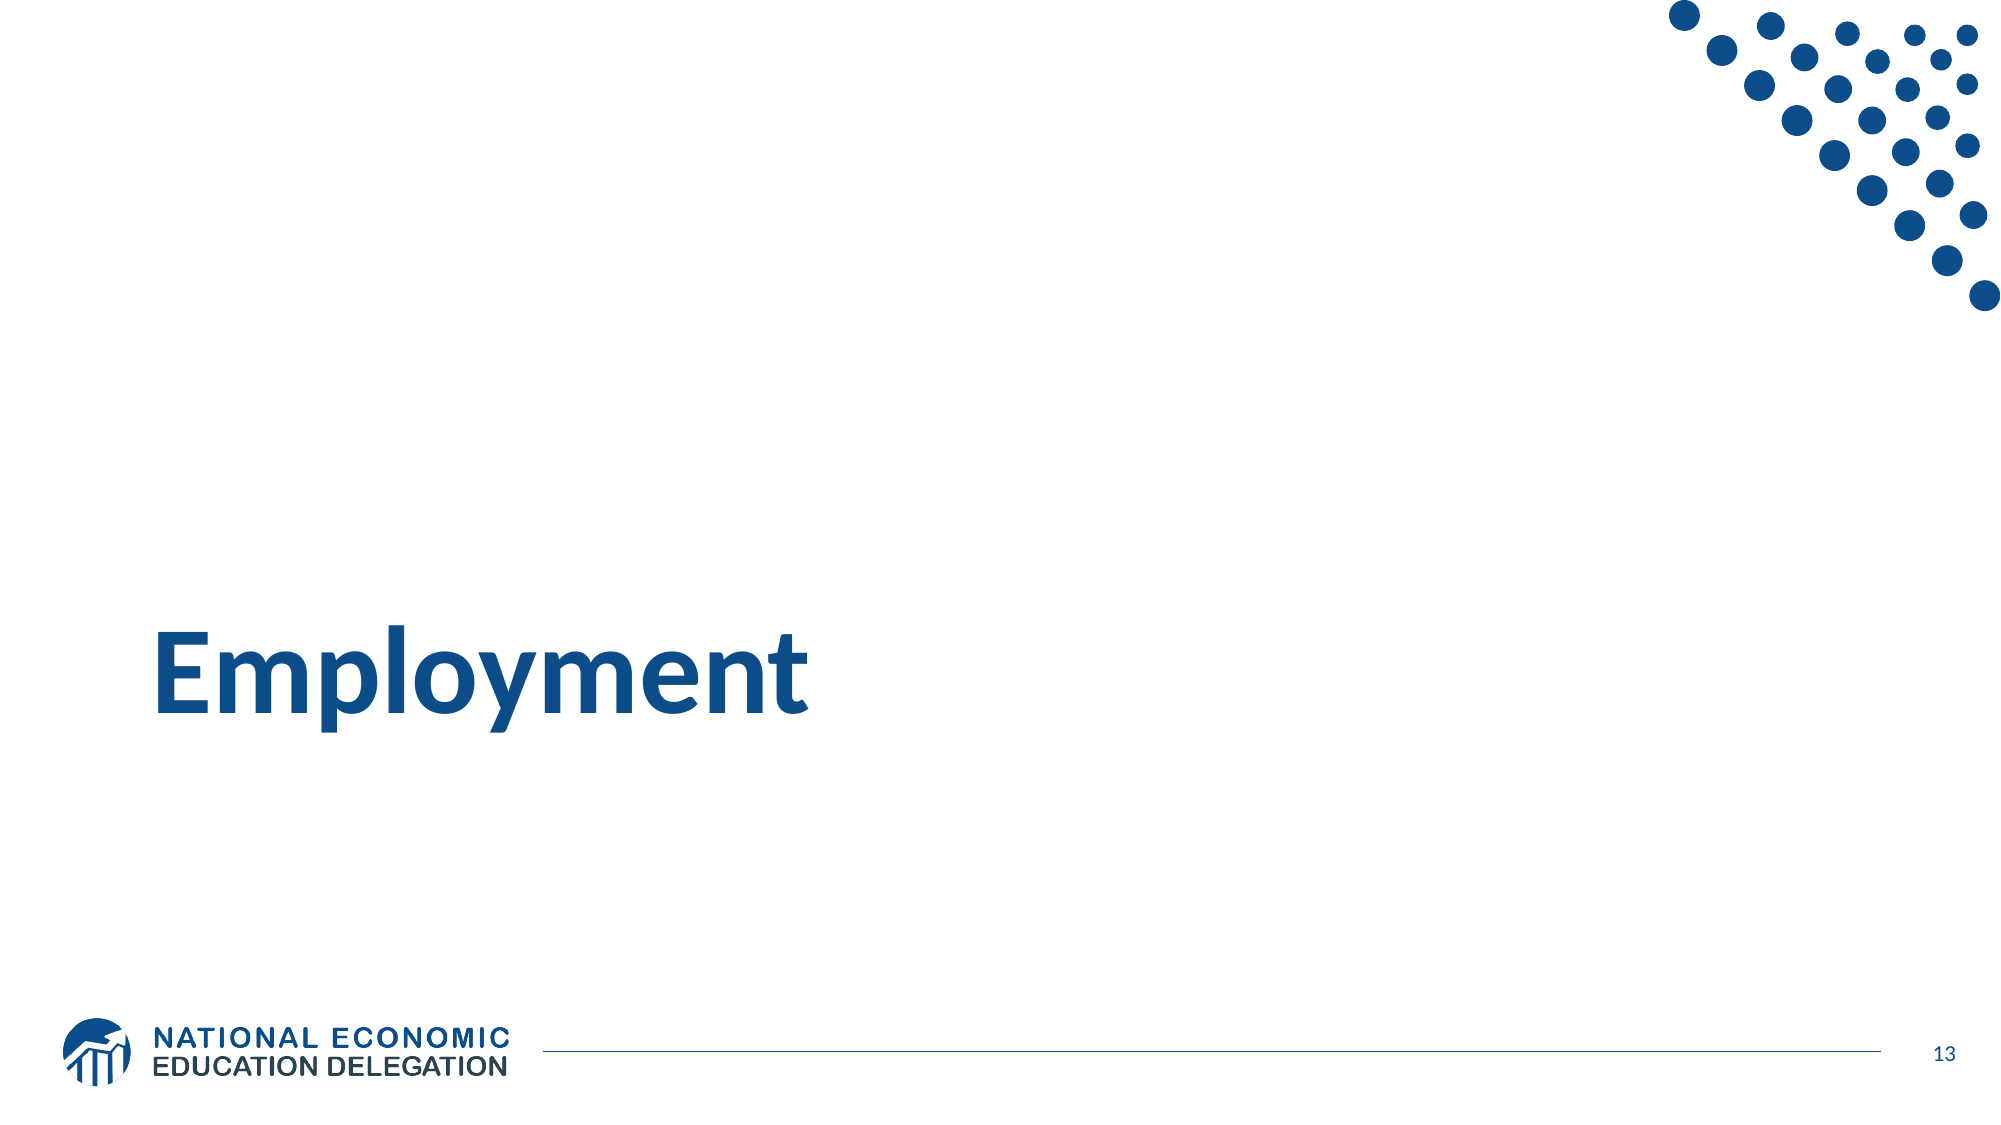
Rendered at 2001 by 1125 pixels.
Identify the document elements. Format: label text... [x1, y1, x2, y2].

slide_number 13 [1521, 1022, 1972, 1082]
picture [55, 1013, 520, 1091]
title Employment [136, 280, 1862, 749]
